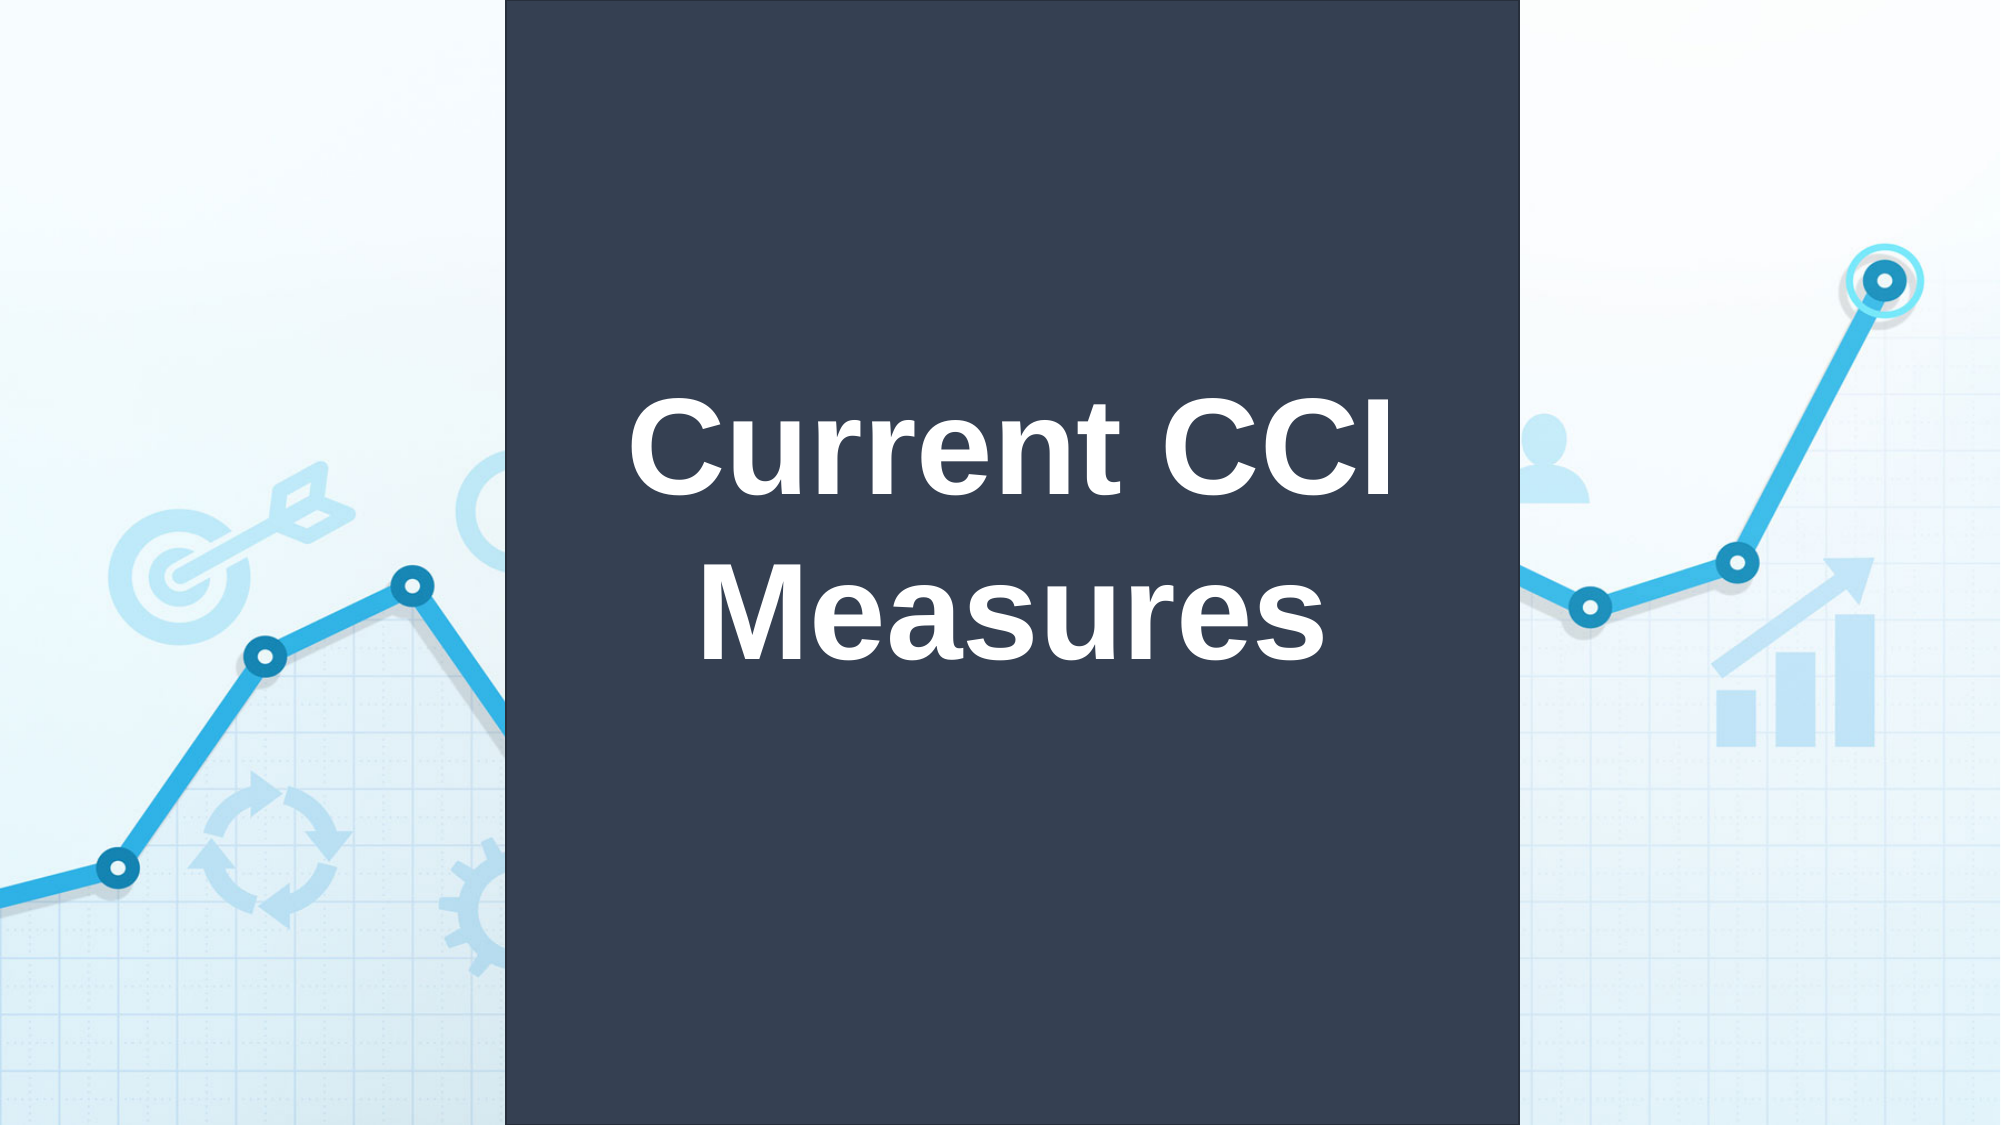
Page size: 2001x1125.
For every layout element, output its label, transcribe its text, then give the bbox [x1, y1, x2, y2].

picture [0, 0, 505, 1125]
picture [1520, 0, 2001, 1125]
title Current CCI Measures [506, 50, 1519, 994]
